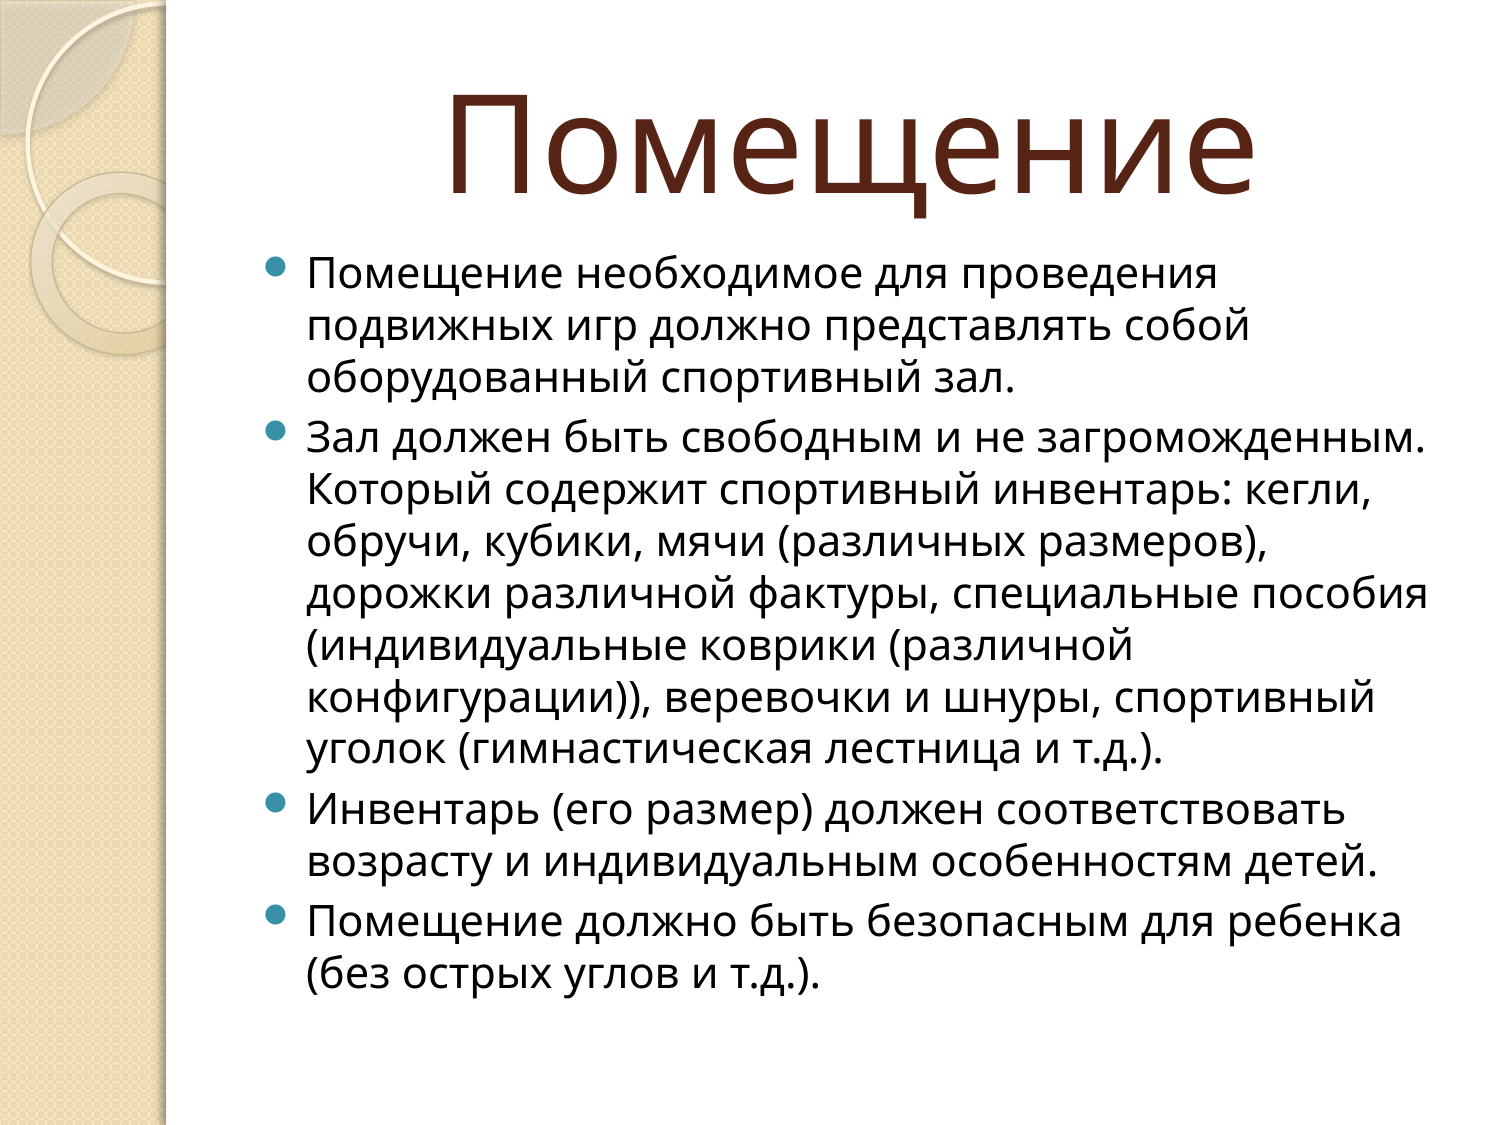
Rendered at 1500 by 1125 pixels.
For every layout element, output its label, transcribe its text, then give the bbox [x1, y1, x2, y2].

list Помещение необходимое для проведения подвижных игр должно представлять собой оборудованный спортивный зал. Зал должен быть свободным и не загроможденным. Который содержит спортивный инвентарь: кегли, обручи, кубики, мячи (различных размеров), дорожки различной фактуры, специальные пособия (индивидуальные коврики (различной конфигурации)), веревочки и шнуры, спортивный уголок (гимнастическая лестница и т.д.). Инвентарь (его размер) должен соответствовать возрасту и индивидуальным особенностям детей. Помещение должно быть безопасным для ребенка (без острых углов и т.д.). [235, 237, 1466, 1025]
title Помещение [235, 45, 1466, 233]
